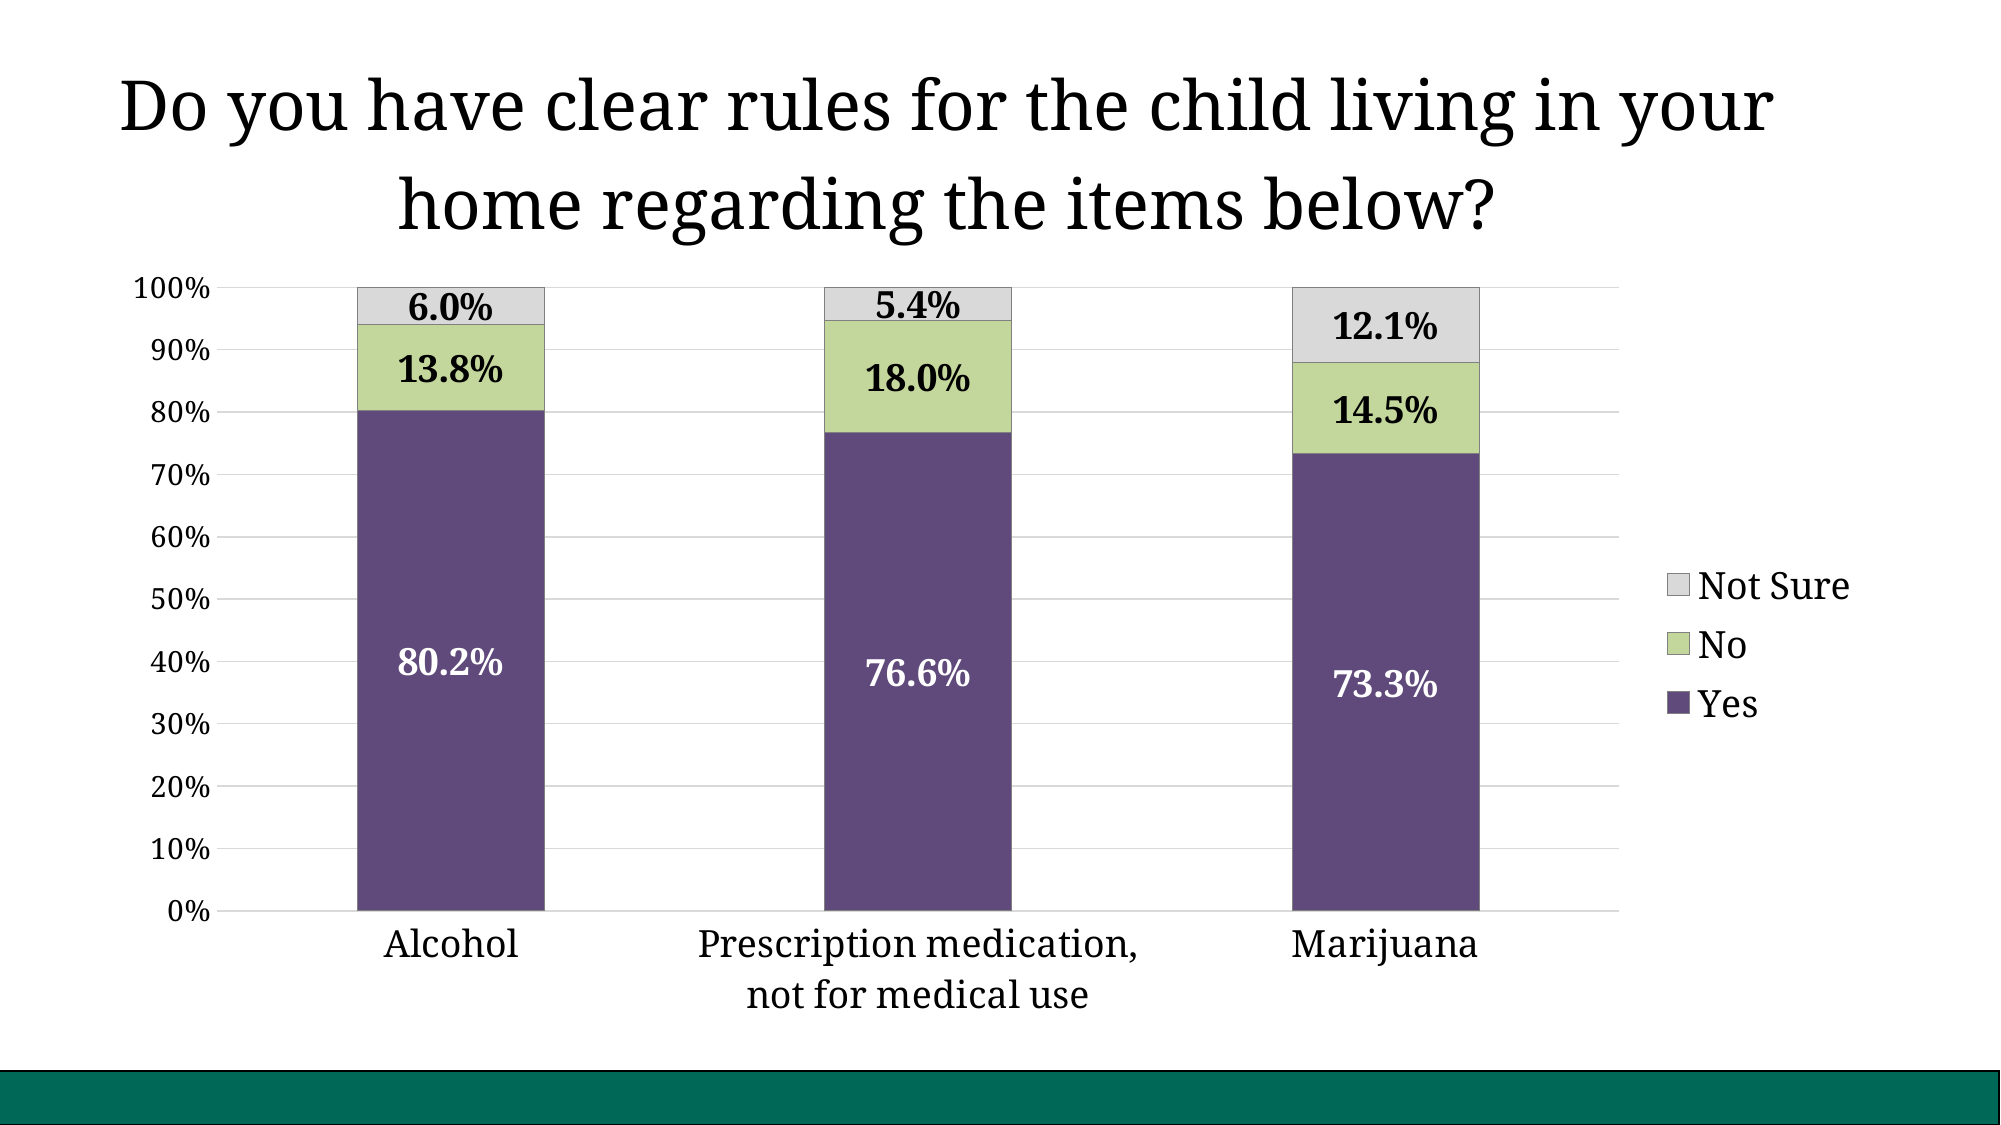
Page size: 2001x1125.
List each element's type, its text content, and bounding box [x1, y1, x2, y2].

chart [97, 251, 1876, 1036]
text_box [0, 1070, 2000, 1125]
text_box Do you have clear rules for the child living in your home regarding the items below? [69, 37, 1826, 252]
